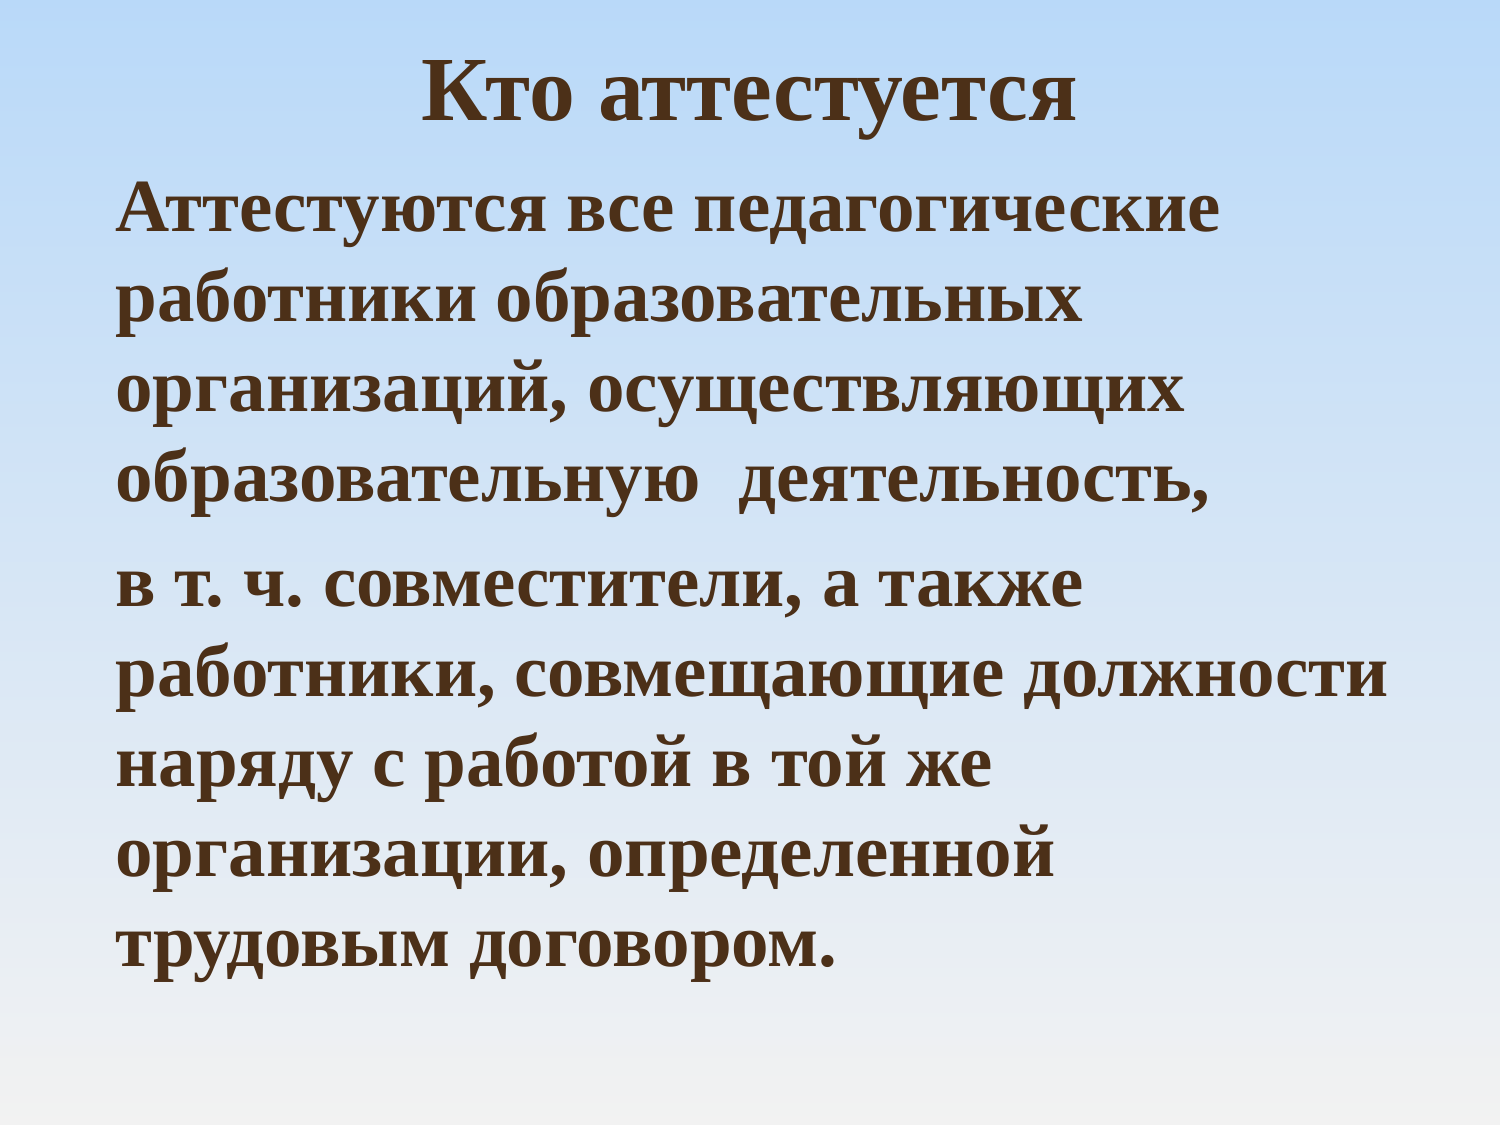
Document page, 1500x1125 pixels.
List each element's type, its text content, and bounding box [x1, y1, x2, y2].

title Кто аттестуется [74, 44, 1426, 233]
list Аттестуются все педагогические работники образовательных организаций, осуществляющих образовательную деятельность, в т. ч. совместители, а также работники, совмещающие должности наряду с работой в той же организации, определенной трудовым договором. [100, 148, 1412, 1059]
